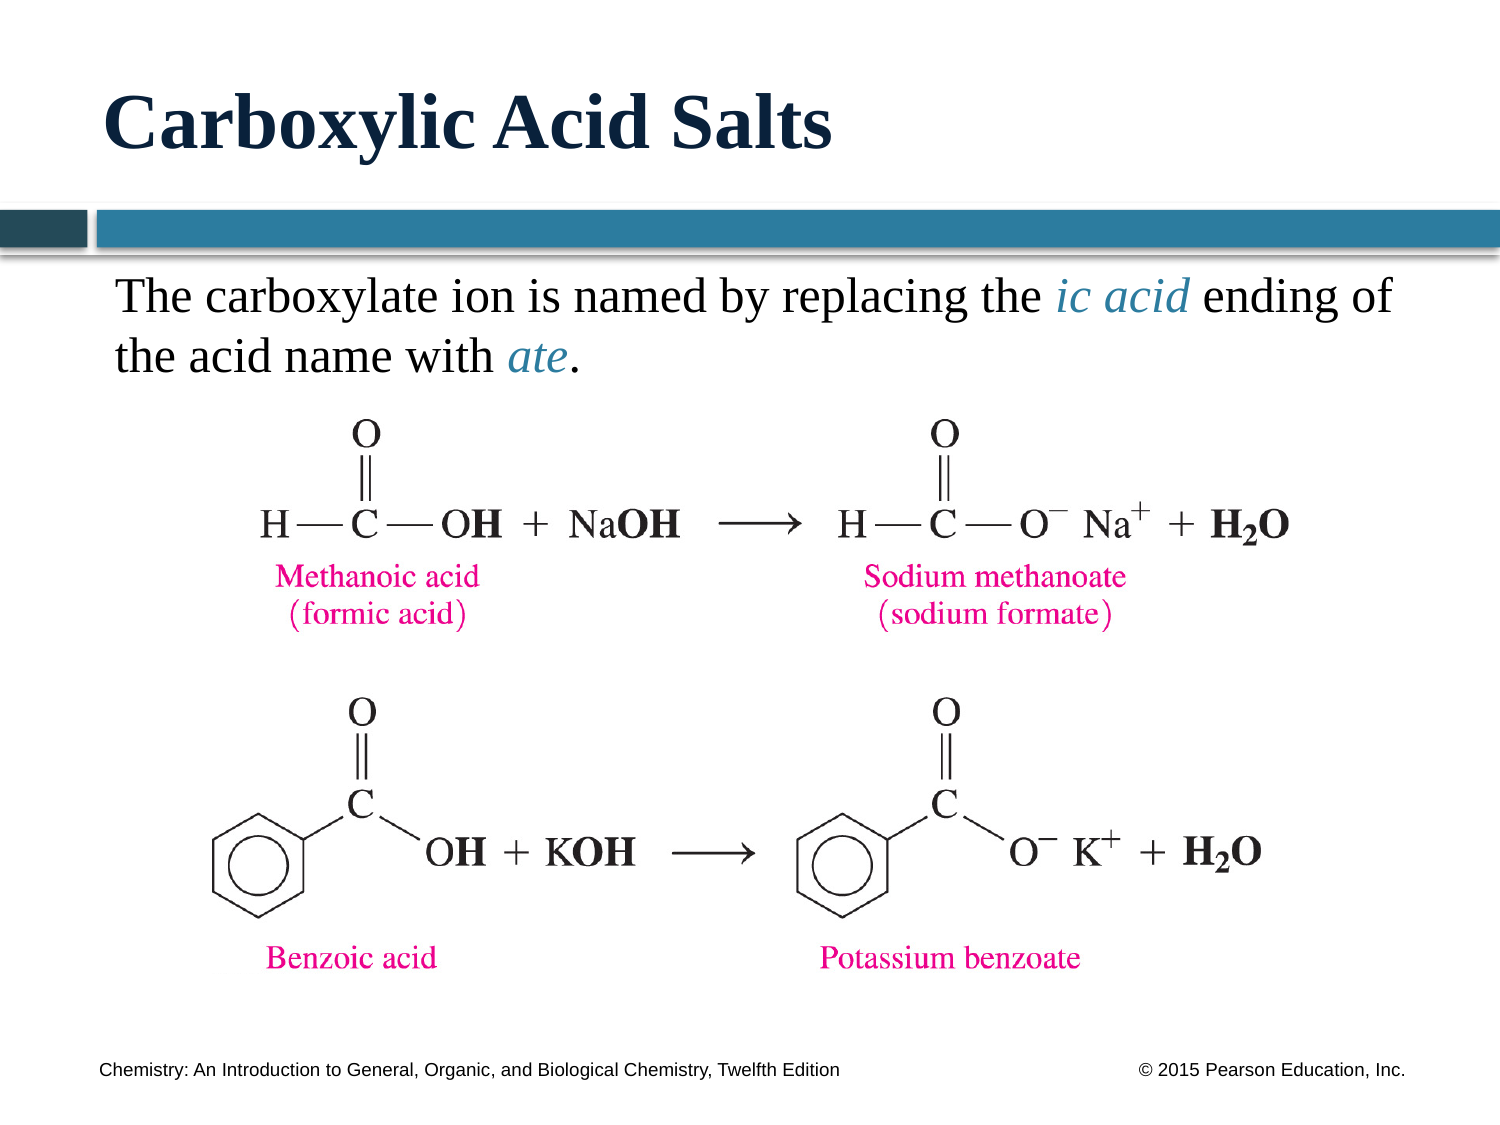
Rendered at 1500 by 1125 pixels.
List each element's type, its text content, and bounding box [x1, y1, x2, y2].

picture [204, 410, 1296, 974]
list The carboxylate ion is named by replacing the ic acid ending of the acid name with ate. [99, 255, 1413, 1018]
title Carboxylic Acid Salts [87, 35, 1425, 199]
